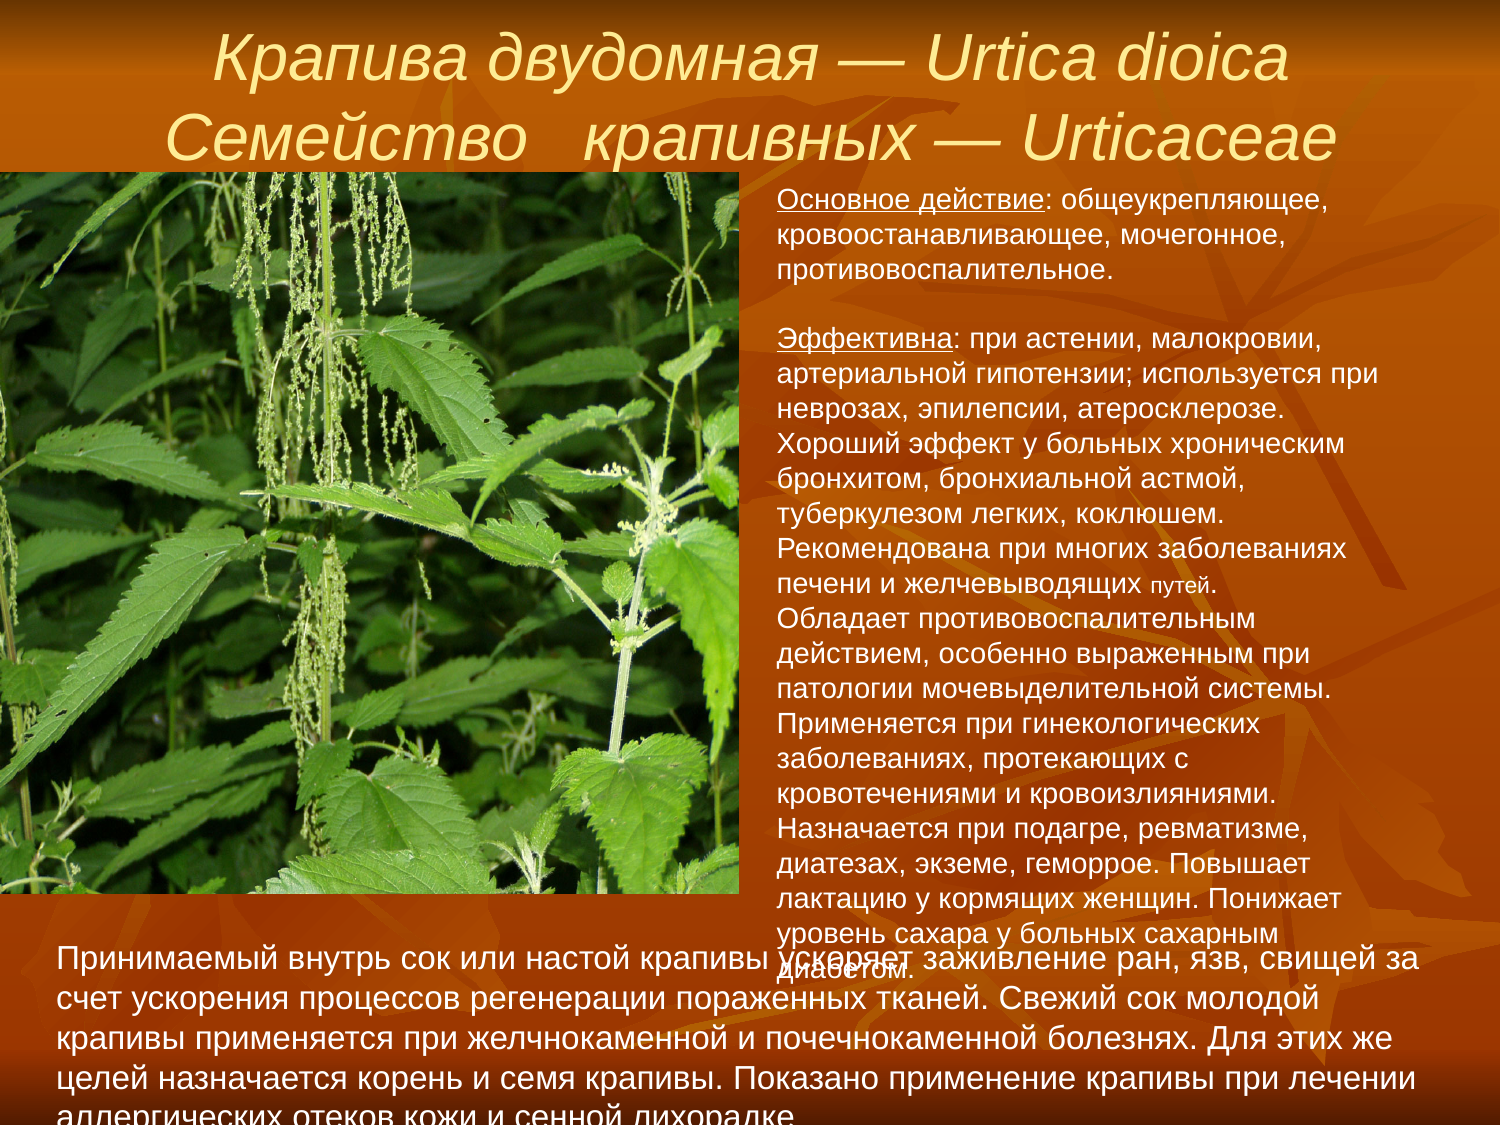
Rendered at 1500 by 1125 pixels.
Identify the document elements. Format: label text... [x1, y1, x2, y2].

text_box Принимаемый внутрь сок или настой крапивы ускоряет заживление ран, язв, свищей за счет ускорения процессов регенерации пораженных тканей. Свежий сок молодой крапивы применяется при желчнокаменной и почечнокаменной болезнях. Для этих же целей назначается корень и семя крапивы. Показано применение крапивы при лечении аллергических отеков кожи и сенной лихорадке [41, 928, 1459, 1125]
title Крапива двудомная — Urtica dioica Семейство крапивных — Urticaceae [76, 0, 1427, 188]
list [0, 172, 739, 894]
text_box Основное действие: общеукрепляющее, кровоостанавливающее, мочегонное, противовоспалительное. Эффективна: при астении, малокровии, артериальной гипотензии; используется при неврозах, эпилепсии, атеросклерозе. Хороший эффект у больных хроническим бронхитом, бронхиальной астмой, туберкулезом легких, коклюшем. Рекомендована при многих заболеваниях печени и желчевыводящих путей. Обладает противовоспалительным действием, особенно выраженным при патологии мочевыделительной системы. Применяется при гинекологических заболеваниях, протекающих с кровотечениями и кровоизлияниями. Назначается при подагре, ревматизме, диатезах, экземе, геморрое. Повышает лактацию у кормящих женщин. Понижает уровень сахара у больных сахарным диабетом. [761, 172, 1433, 928]
